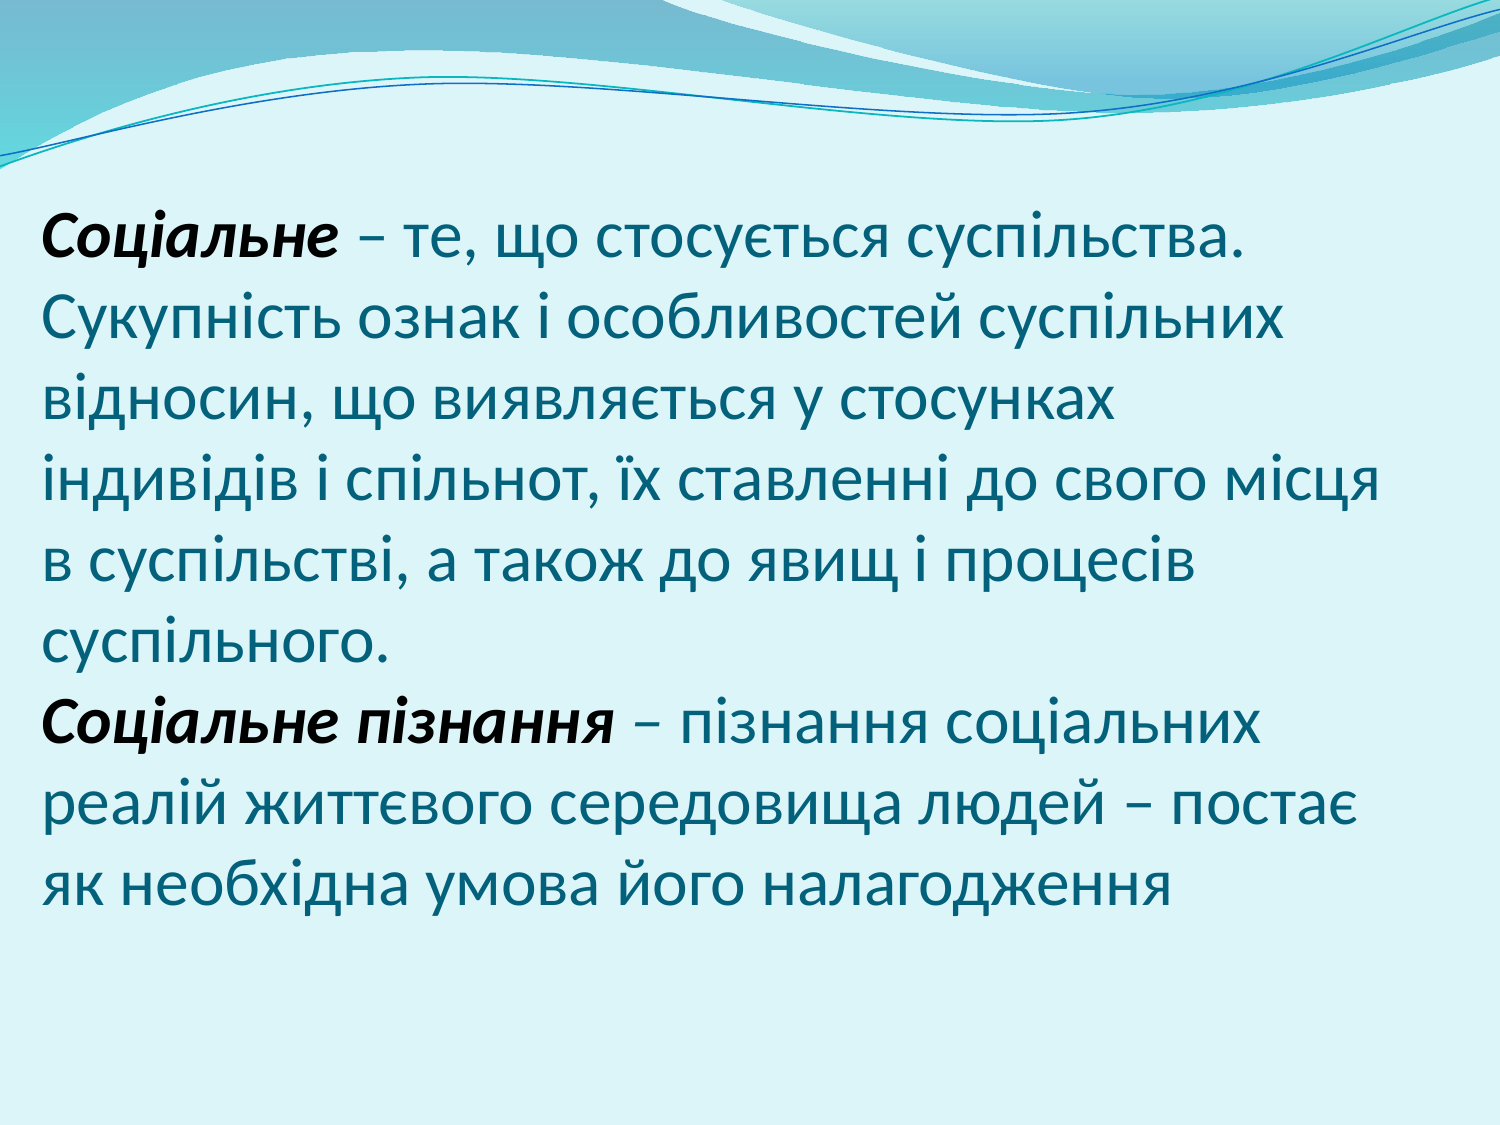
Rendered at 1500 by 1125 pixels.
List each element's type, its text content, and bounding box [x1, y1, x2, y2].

title Соціальне – те, що стосується суспільства. Сукупність ознак і особливостей суспільних відносин, що виявляється у стосунках індивідів і спільнот, їх ставленні до свого місця в суспільстві, а також до явищ і процесів суспільного. Соціальне пізнання – пізнання соціальних реалій життєвого середовища людей – постає як необхідна умова його налагодження відповідно до природи і призначення людини. [41, 148, 1389, 1000]
